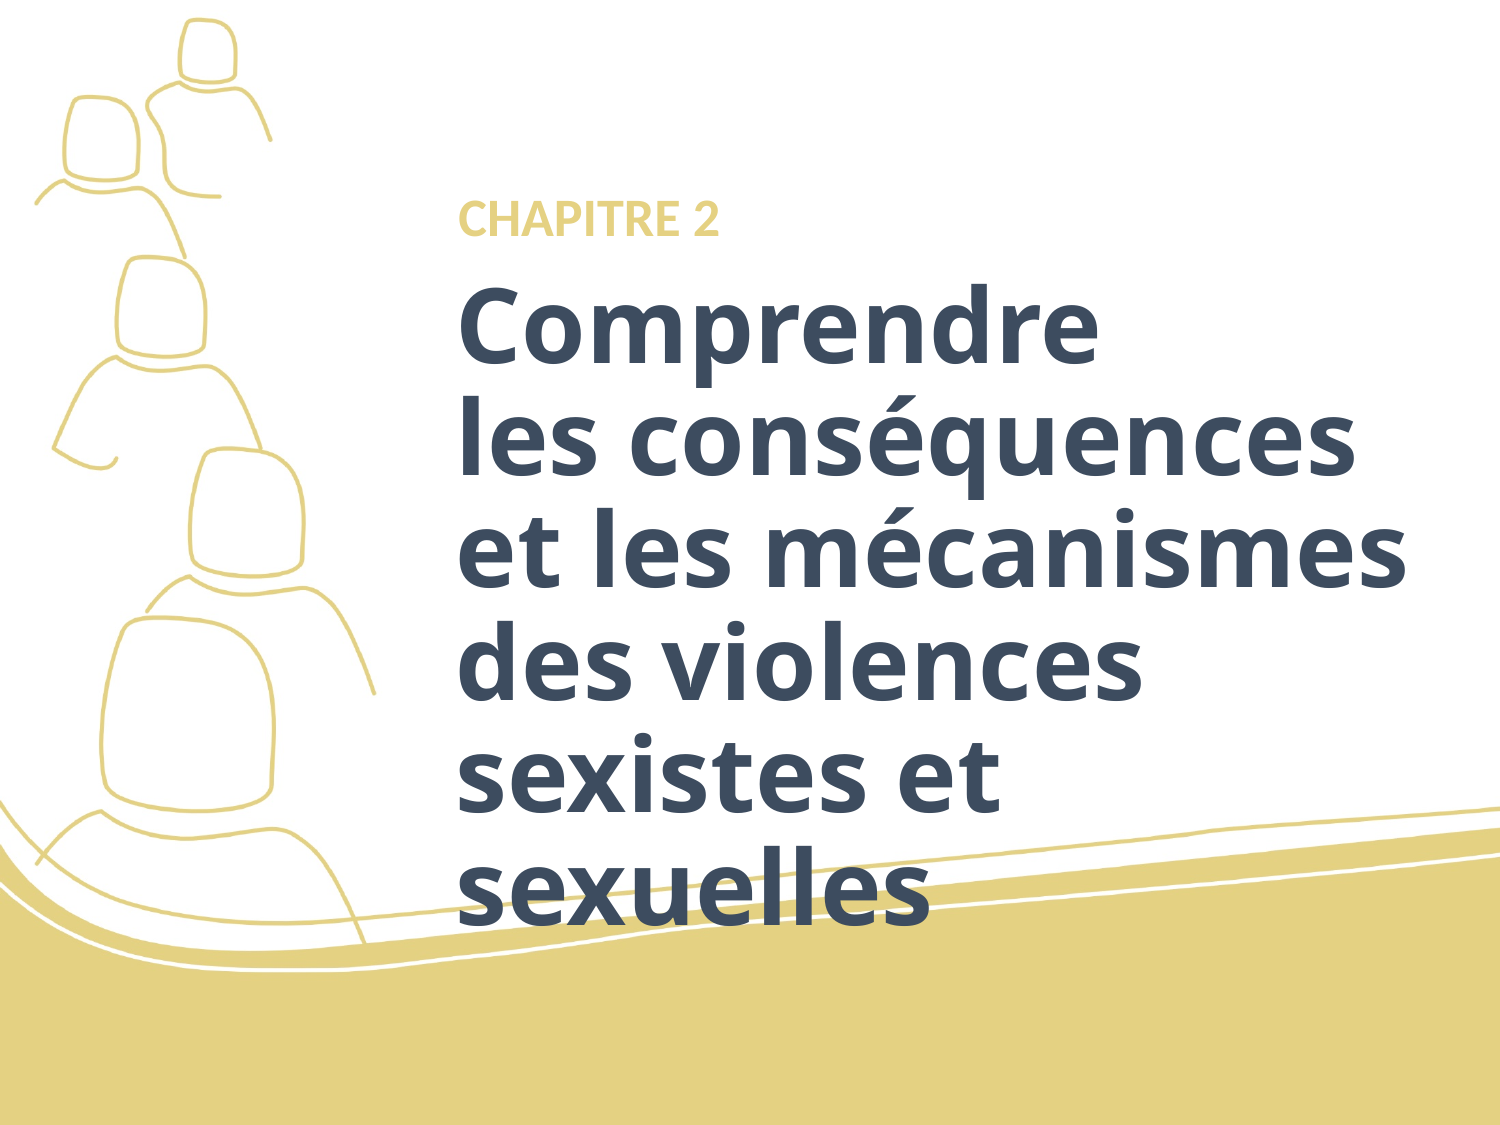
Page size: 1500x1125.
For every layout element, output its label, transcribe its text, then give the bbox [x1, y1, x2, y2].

list Comprendre les conséquences et les mécanismes des violences sexistes et sexuelles [440, 265, 1464, 892]
picture [0, 0, 1500, 1125]
